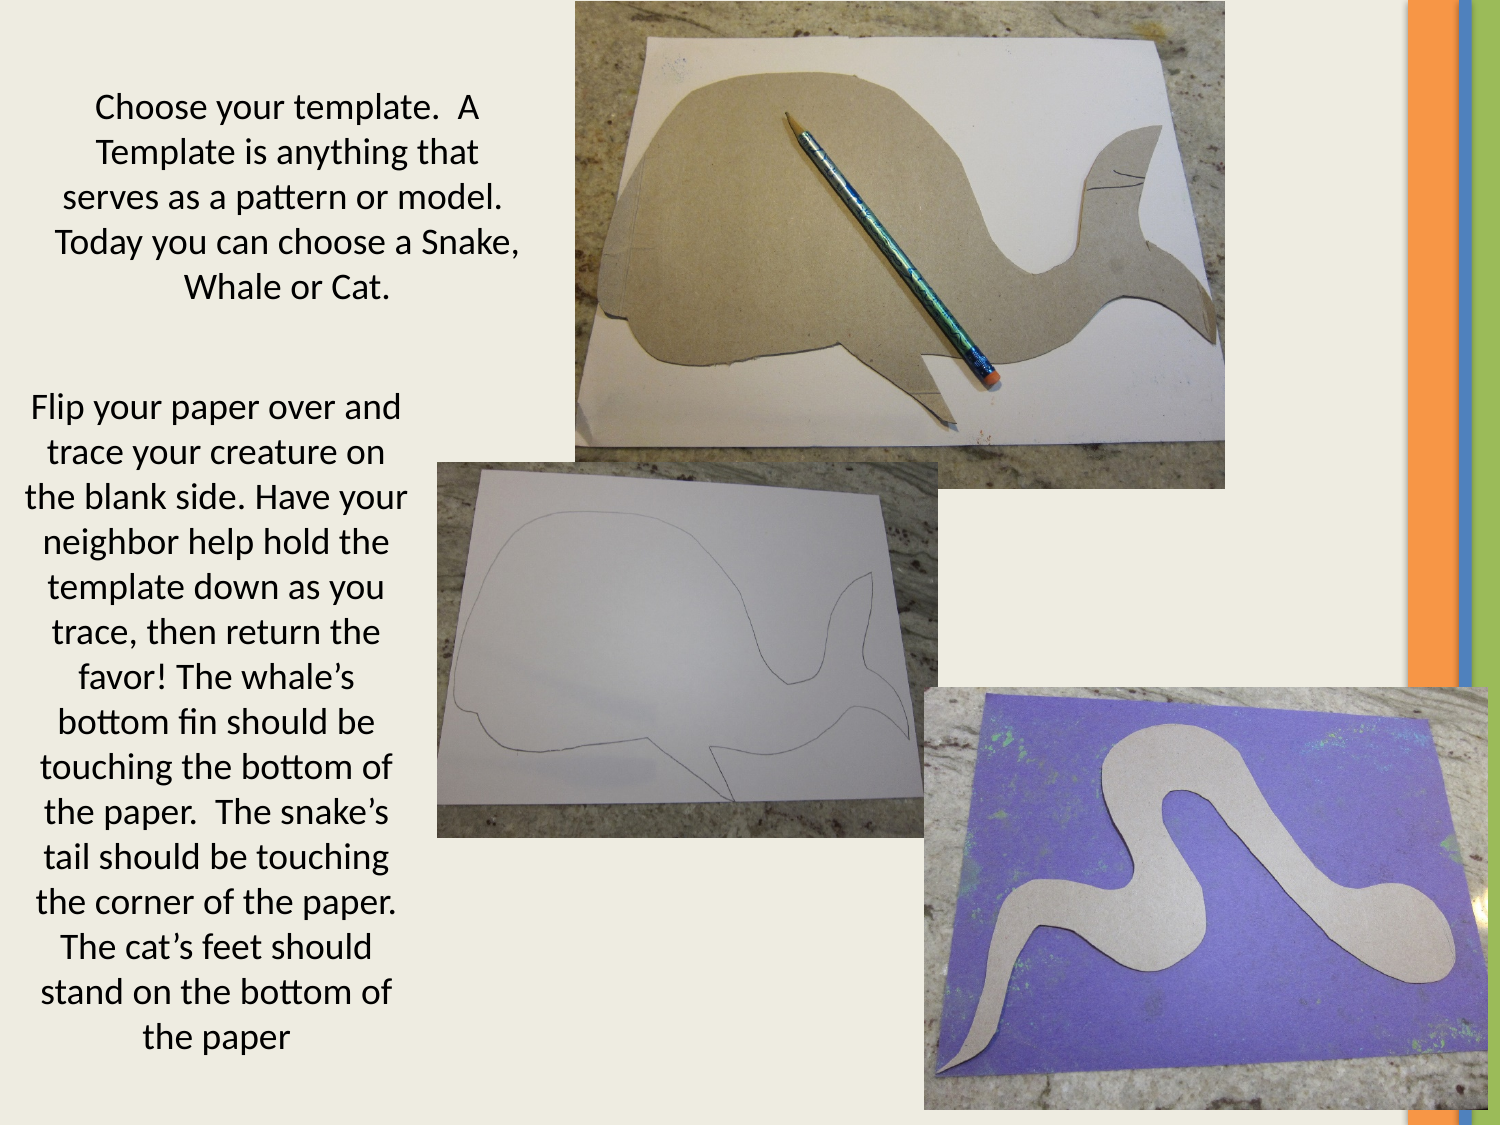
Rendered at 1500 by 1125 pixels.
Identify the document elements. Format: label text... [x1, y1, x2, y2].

text_box Flip your paper over and trace your creature on the blank side. Have your neighbor help hold the template down as you trace, then return the favor! The whale’s bottom fin should be touching the bottom of the paper. The snake’s tail should be touching the corner of the paper. The cat’s feet should stand on the bottom of the paper [4, 374, 430, 1065]
text_box Choose your template. A Template is anything that serves as a pattern or model. Today you can choose a Snake, Whale or Cat. [37, 74, 538, 315]
picture [437, 1, 1488, 1110]
